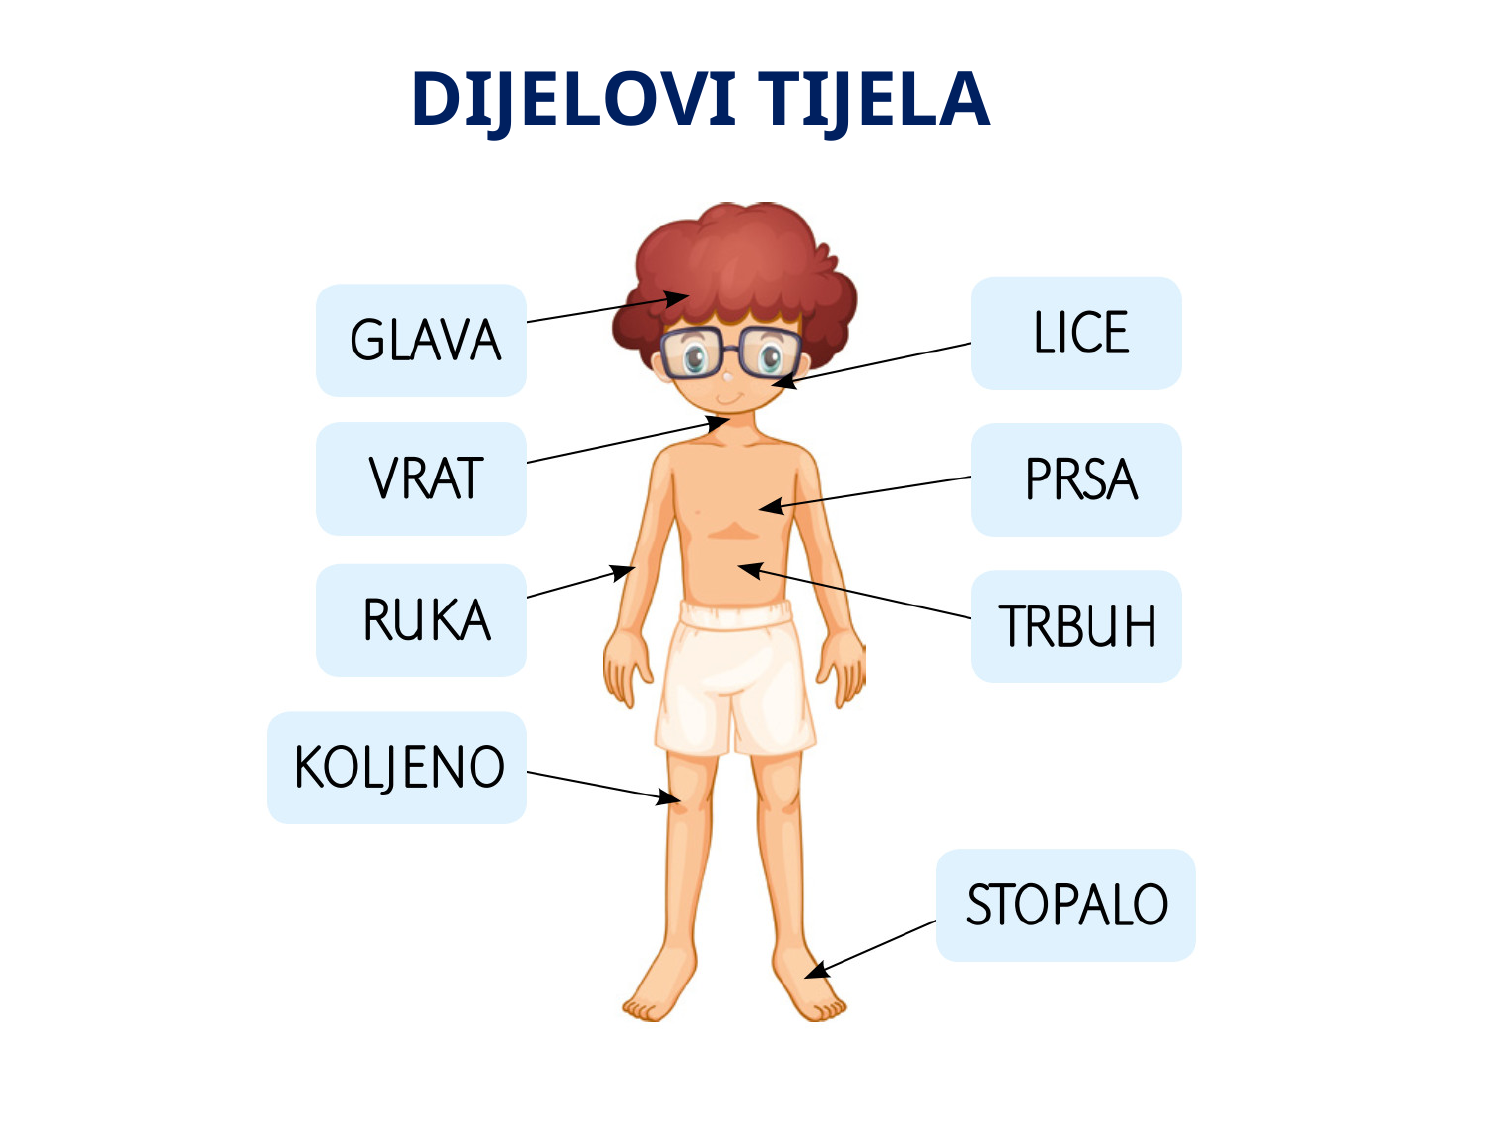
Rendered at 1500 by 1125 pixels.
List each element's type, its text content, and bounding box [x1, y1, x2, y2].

picture [229, 196, 1247, 1098]
text_box DIJELOVI TIJELA [394, 42, 1007, 148]
